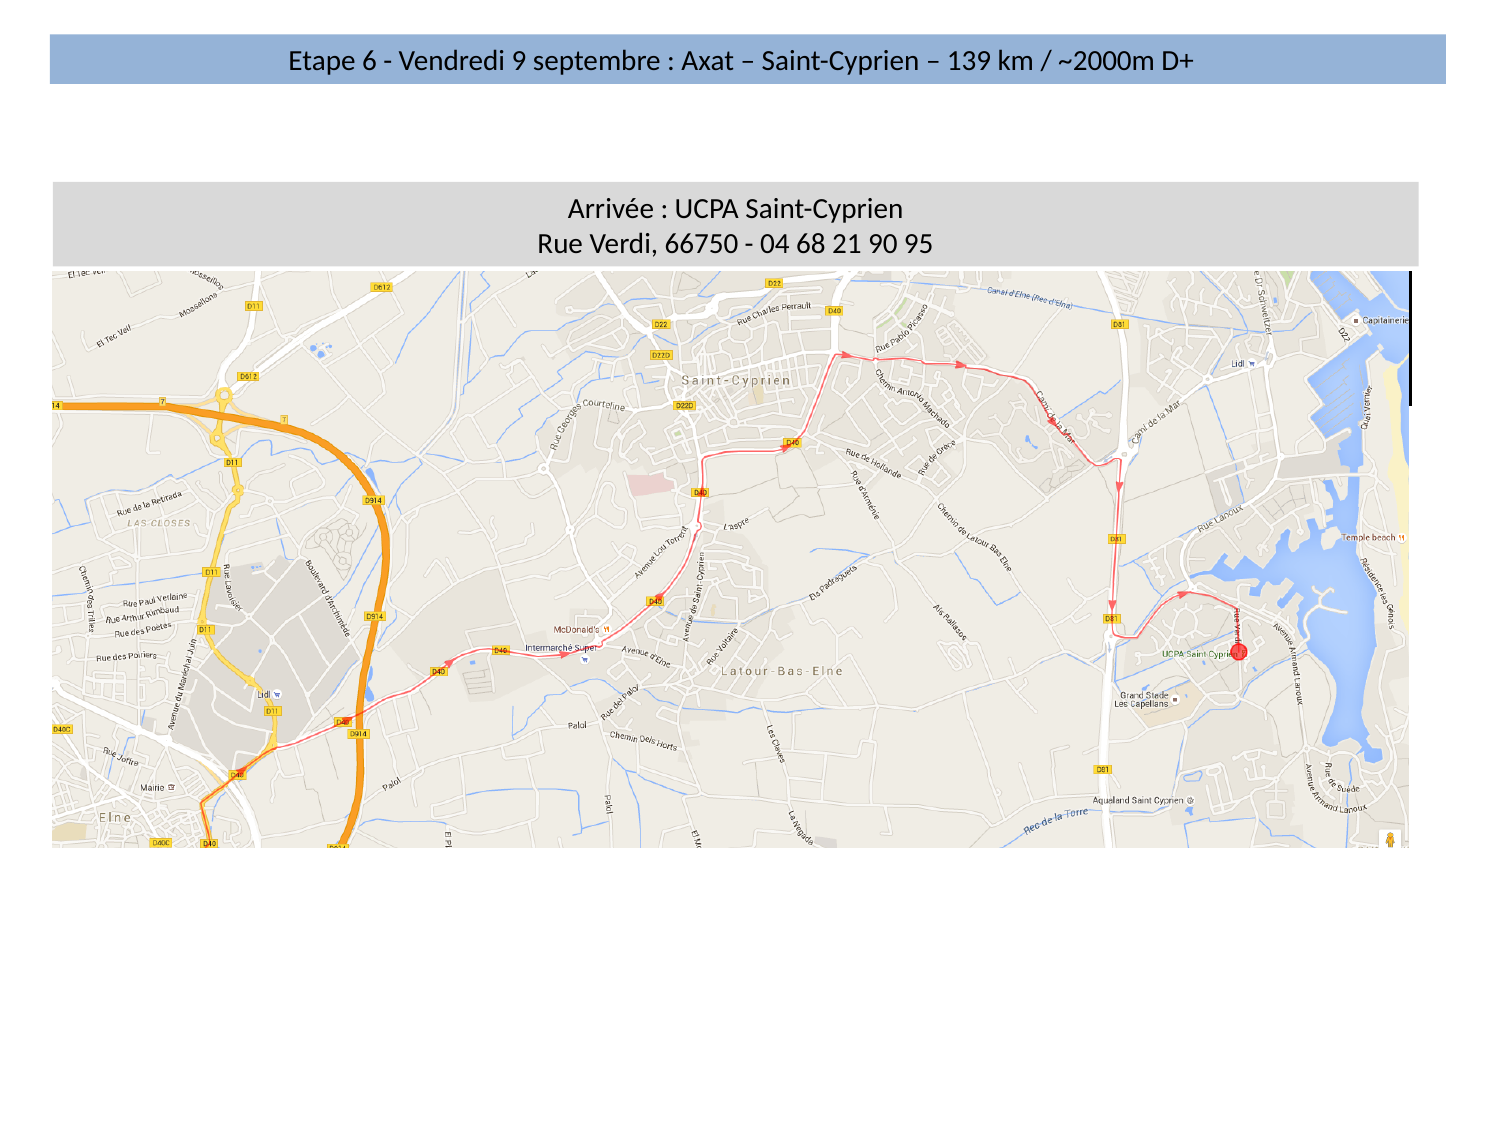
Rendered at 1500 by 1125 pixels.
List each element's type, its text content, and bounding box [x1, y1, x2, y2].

picture [52, 271, 1412, 849]
text_box Etape 6 - Vendredi 9 septembre : Axat – Saint-Cyprien – 139 km / ~2000m D+ [49, 34, 1446, 84]
text_box Arrivée : UCPA Saint-Cyprien Rue Verdi, 66750 - 04 68 21 90 95 [52, 181, 1419, 267]
